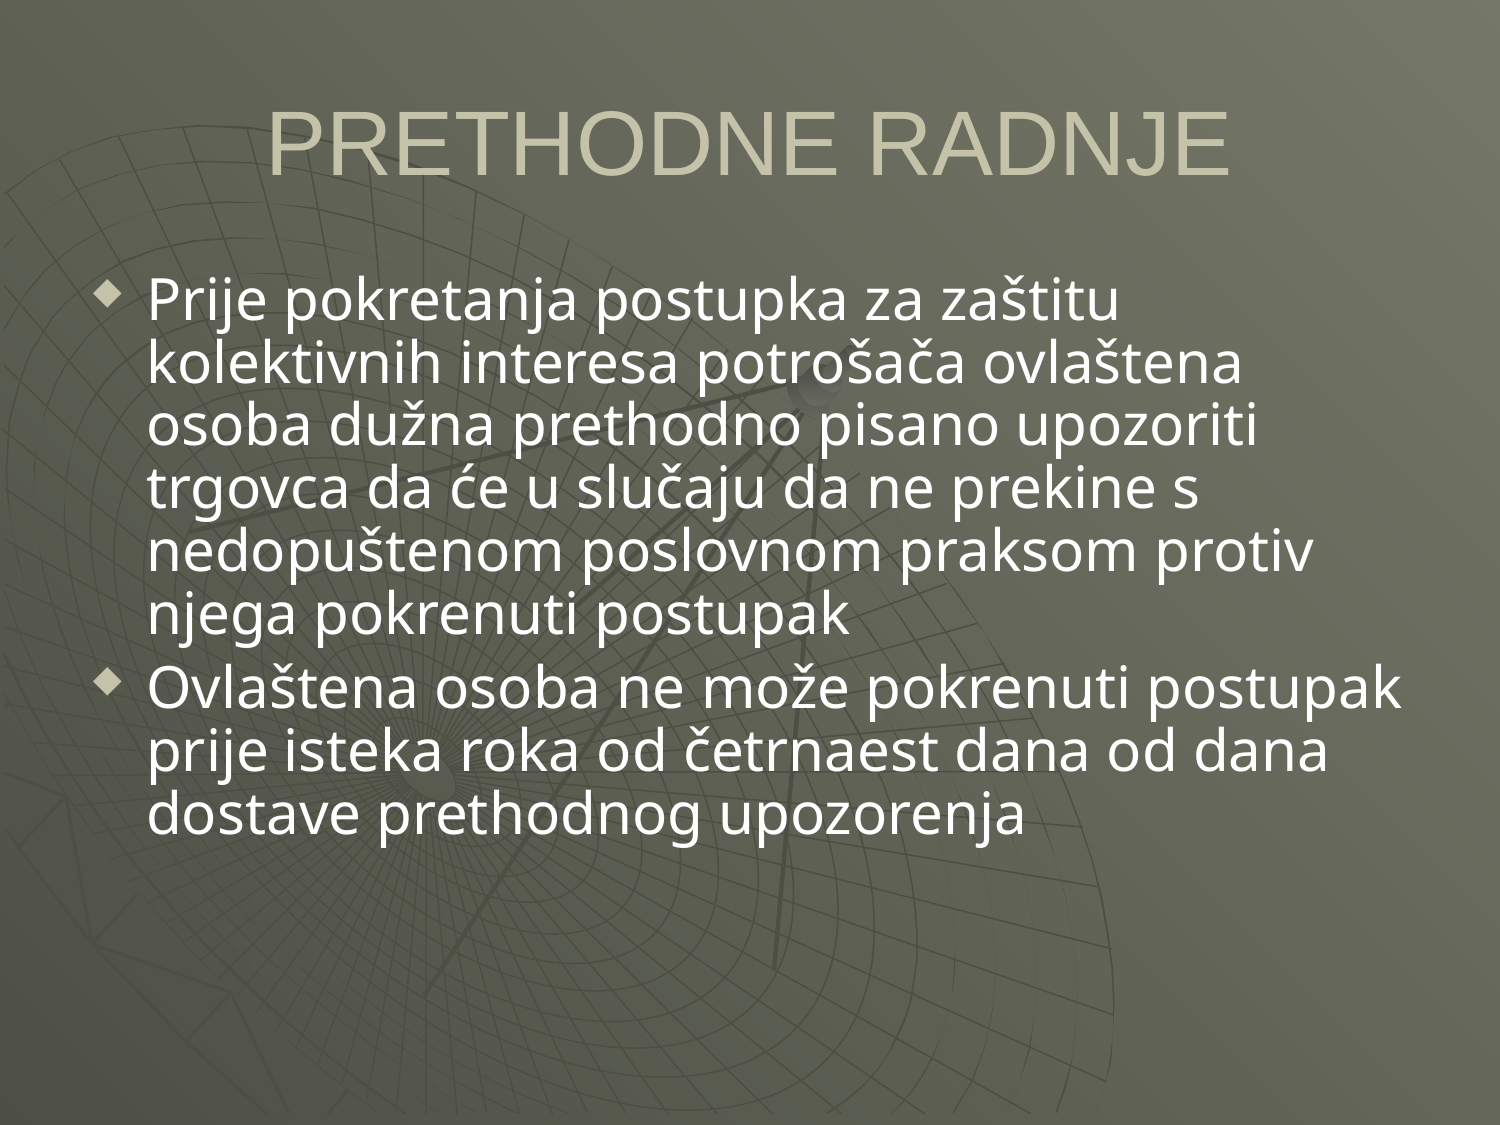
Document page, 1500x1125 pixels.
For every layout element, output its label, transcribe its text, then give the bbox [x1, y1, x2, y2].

title PRETHODNE RADNJE [74, 45, 1426, 233]
list Prije pokretanja postupka za zaštitu kolektivnih interesa potrošača ovlaštena osoba dužna prethodno pisano upozoriti trgovca da će u slučaju da ne prekine s nedopuštenom poslovnom praksom protiv njega pokrenuti postupak Ovlaštena osoba ne može pokrenuti postupak prije isteka roka od četrnaest dana od dana dostave prethodnog upozorenja [74, 262, 1426, 1006]
